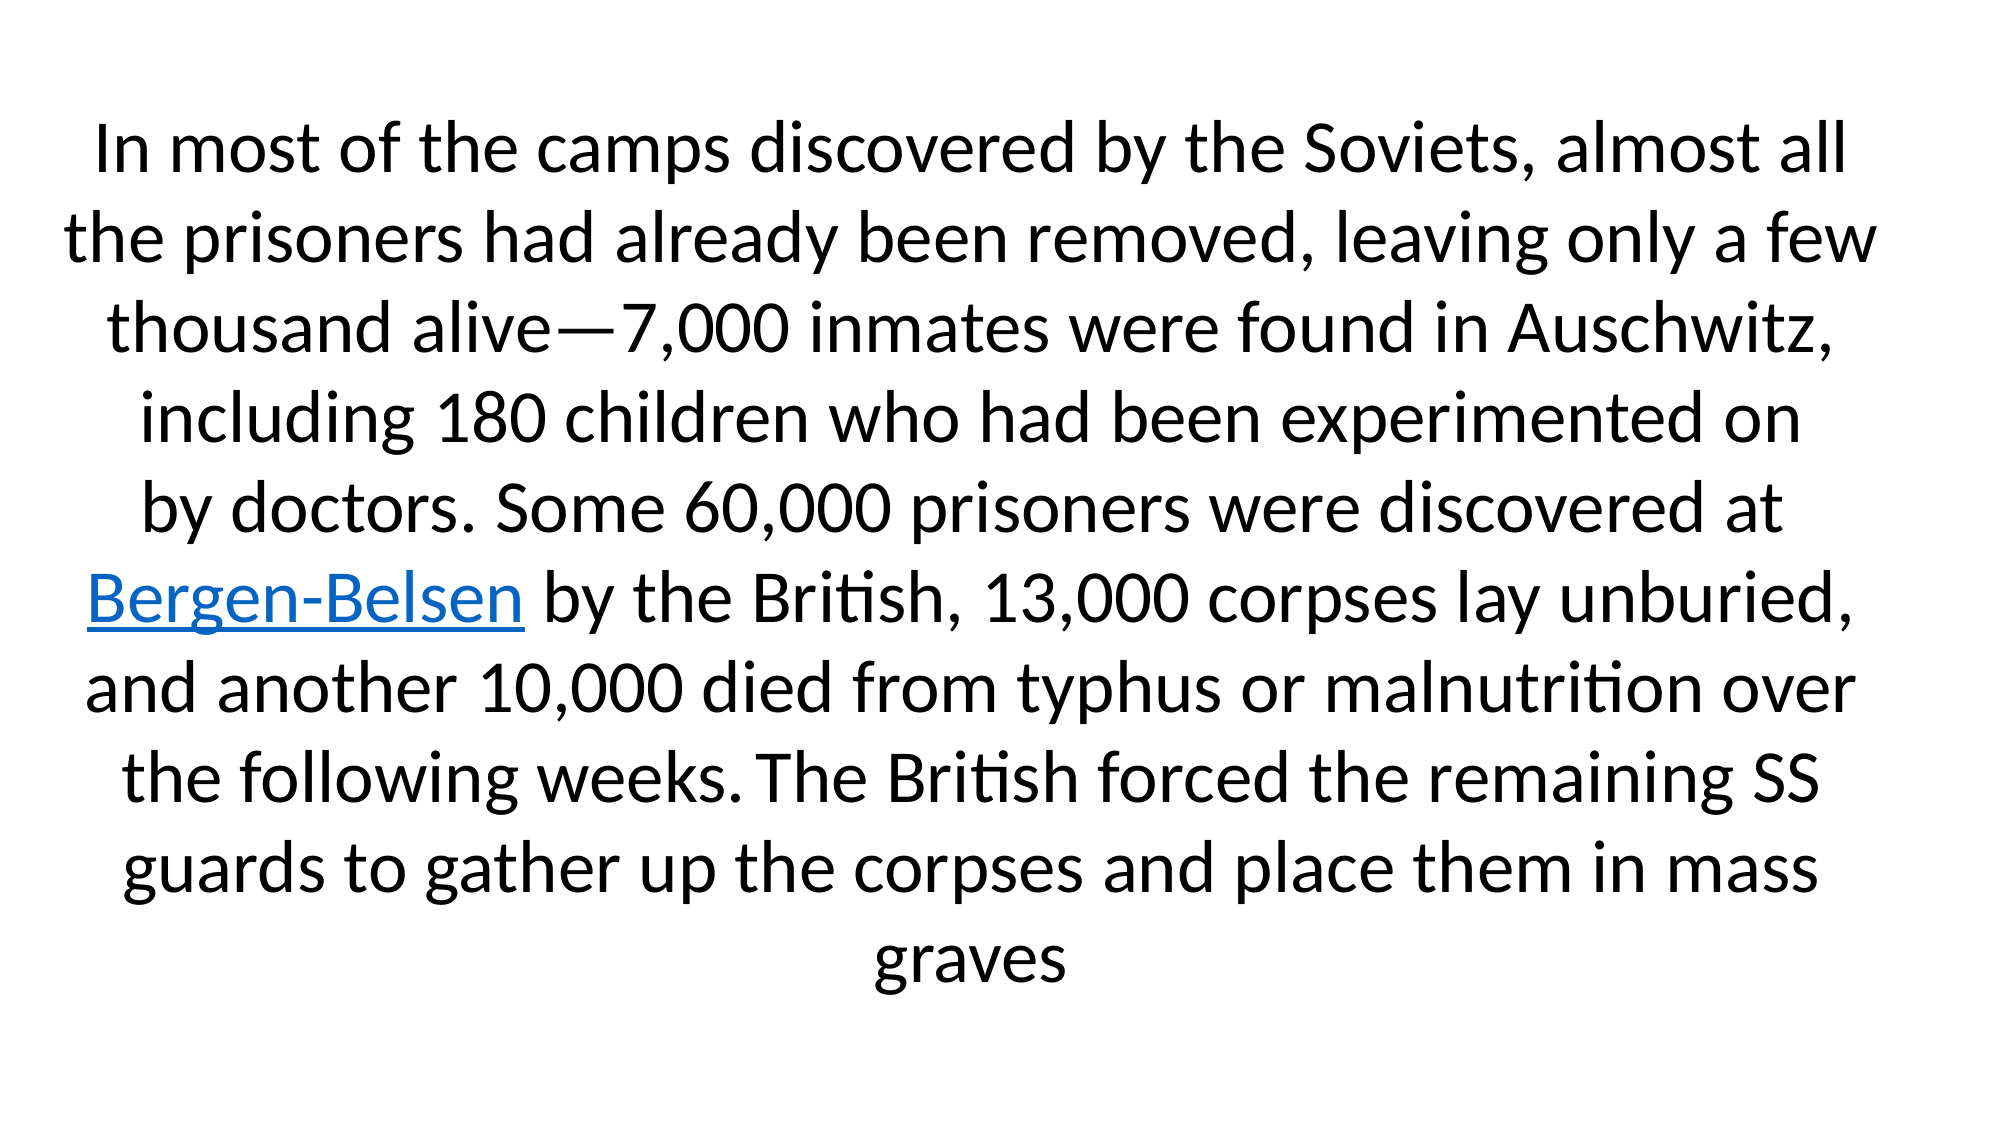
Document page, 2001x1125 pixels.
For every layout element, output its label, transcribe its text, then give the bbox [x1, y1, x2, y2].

text_box In most of the camps discovered by the Soviets, almost all the prisoners had already been removed, leaving only a few thousand alive—7,000 inmates were found in Auschwitz, including 180 children who had been experimented on by doctors. Some 60,000 prisoners were discovered at Bergen-Belsen by the British, 13,000 corpses lay unburied, and another 10,000 died from typhus or malnutrition over the following weeks. The British forced the remaining SS guards to gather up the corpses and place them in mass graves [46, 0, 1896, 1125]
